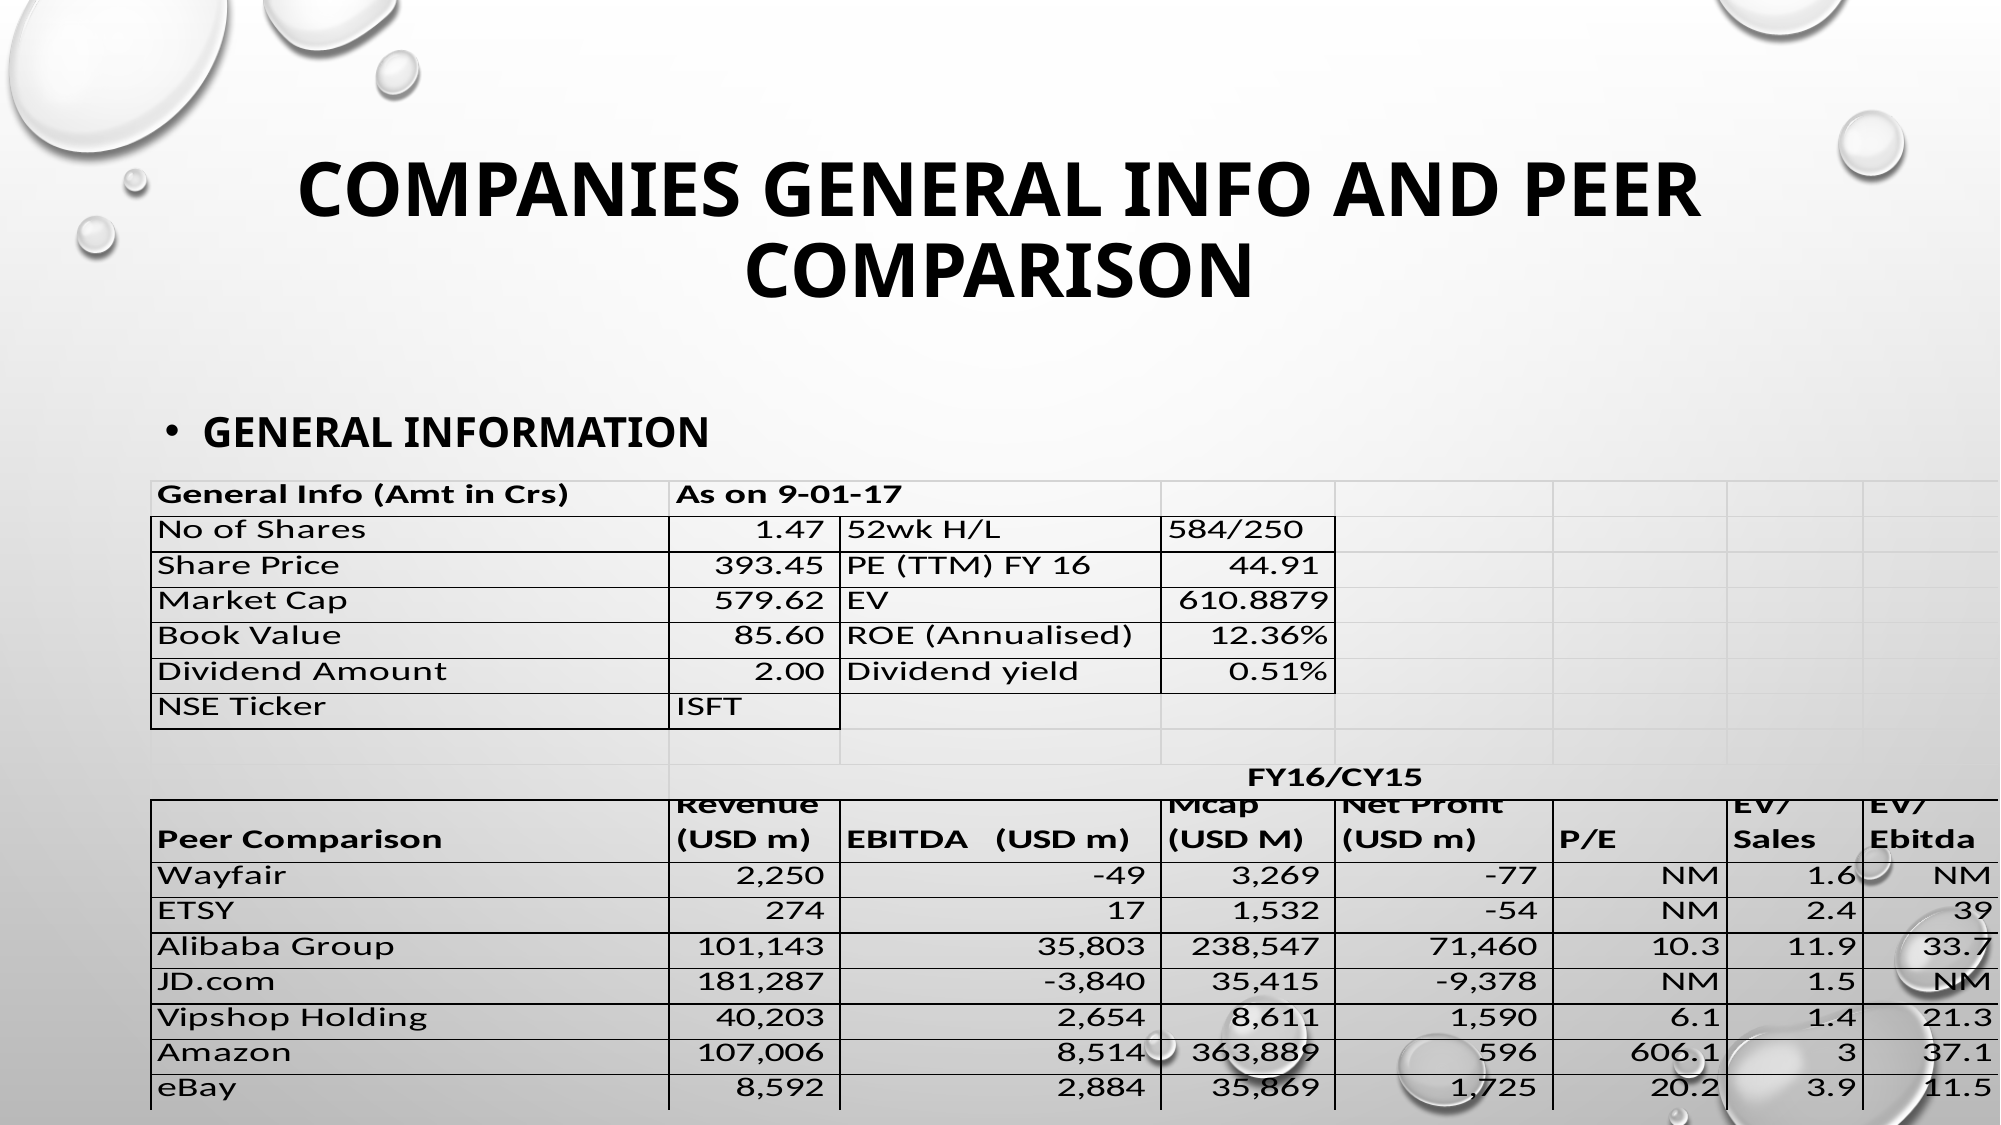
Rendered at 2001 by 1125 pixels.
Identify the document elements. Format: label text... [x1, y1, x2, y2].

title Companies General Info and Peer Comparison [149, 101, 1851, 364]
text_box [149, 480, 2000, 1112]
picture [0, 0, 2000, 1125]
list General Information [149, 388, 1850, 480]
